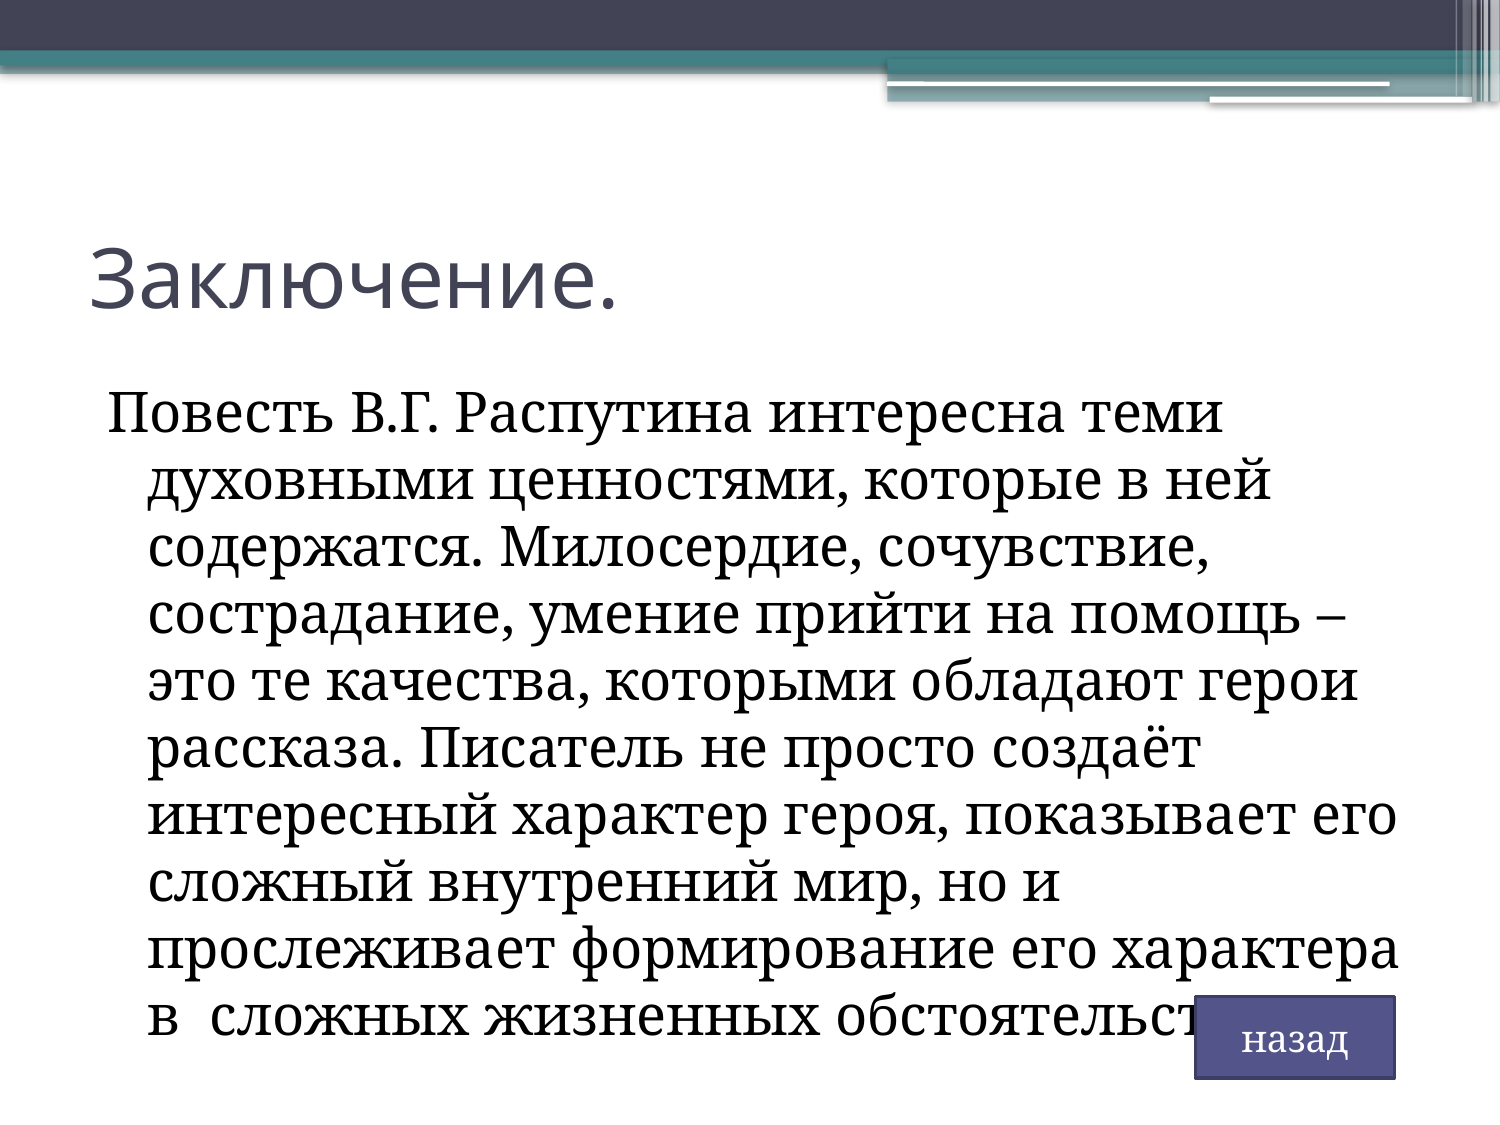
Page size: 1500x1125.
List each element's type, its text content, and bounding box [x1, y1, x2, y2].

text_box назад [1194, 995, 1396, 1080]
list Повесть В.Г. Распутина интересна теми духовными ценностями, которые в ней содержатся. Милосердие, сочувствие, сострадание, умение прийти на помощь – это те качества, которыми обладают герои рассказа. Писатель не просто создаёт интересный характер героя, показывает его сложный внутренний мир, но и прослеживает формирование его характера в сложных жизненных обстоятельствах. [75, 368, 1425, 1079]
title Заключение. [75, 187, 1425, 363]
